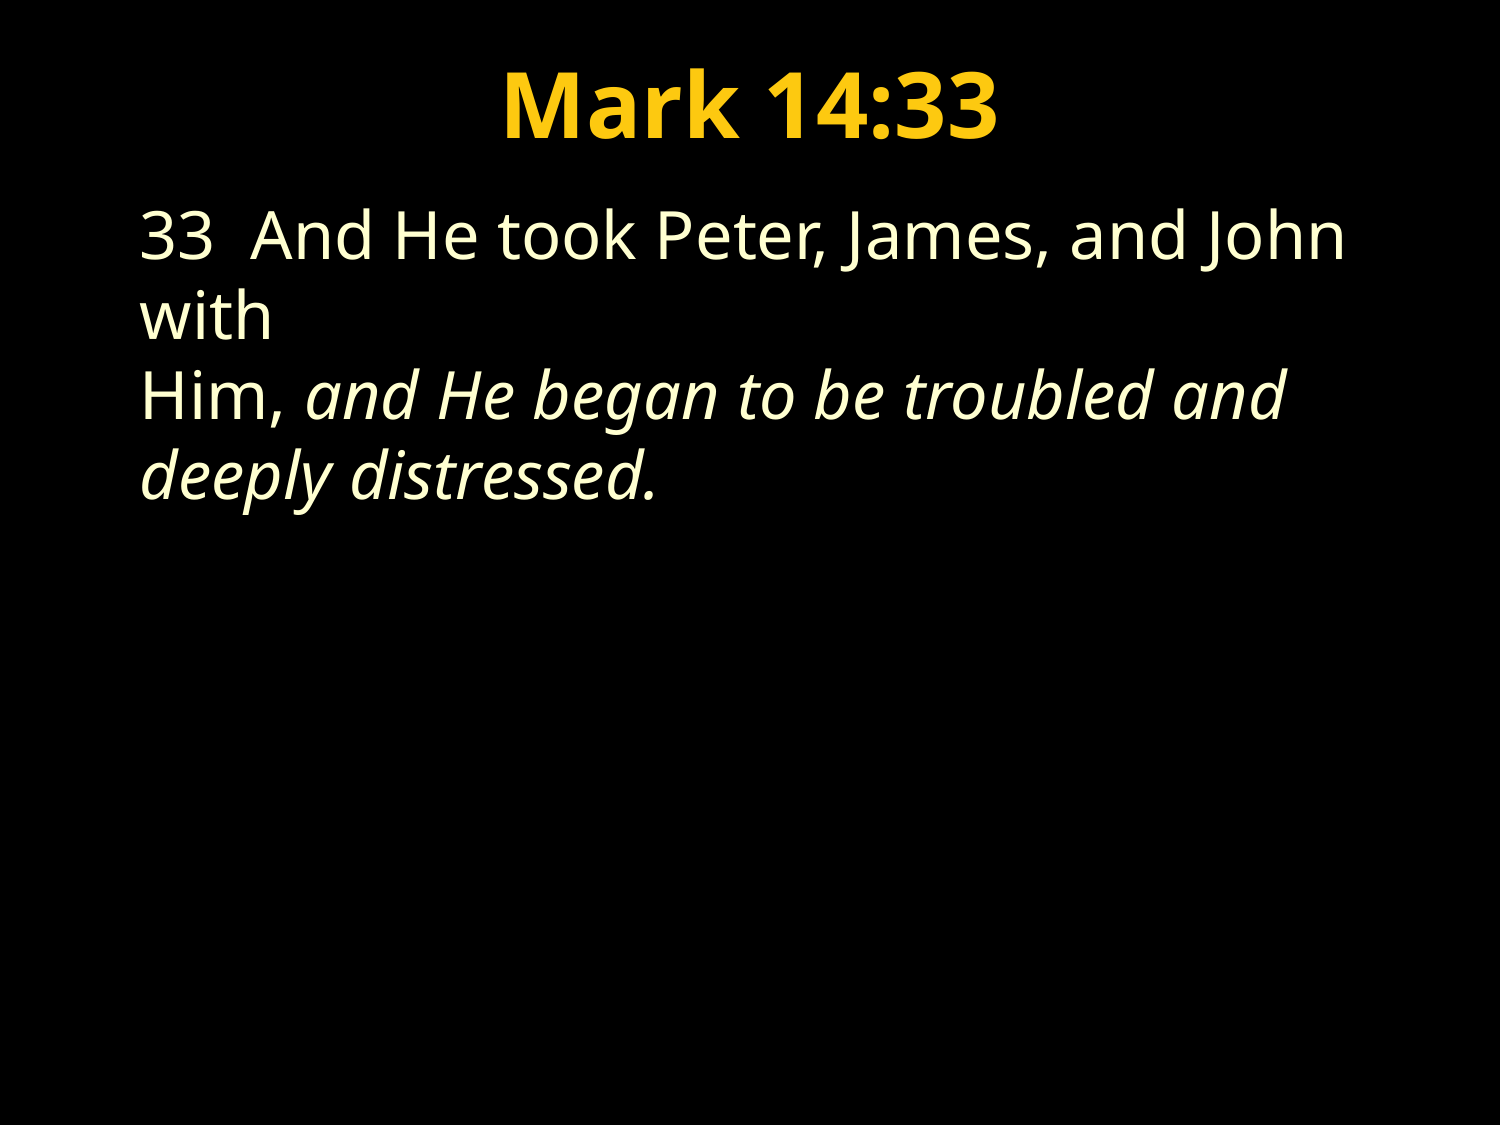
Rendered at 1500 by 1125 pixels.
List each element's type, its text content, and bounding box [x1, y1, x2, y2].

text_box 33 And He took Peter, James, and John with Him, and He began to be troubled and deeply distressed. [125, 185, 1438, 601]
text_box 54 He has helped His servant Israel, In remembrance of His mercy, 55 As He spoke to our fathers, to Abraham and to his seed forever.” Psalm 132:11 “The LORD has sworn in truth to David; He will not turn from it: “I will set upon your throne the fruit of your body.” [124, 185, 1475, 1125]
text_box Mark 14:33 [0, 1, 1500, 165]
